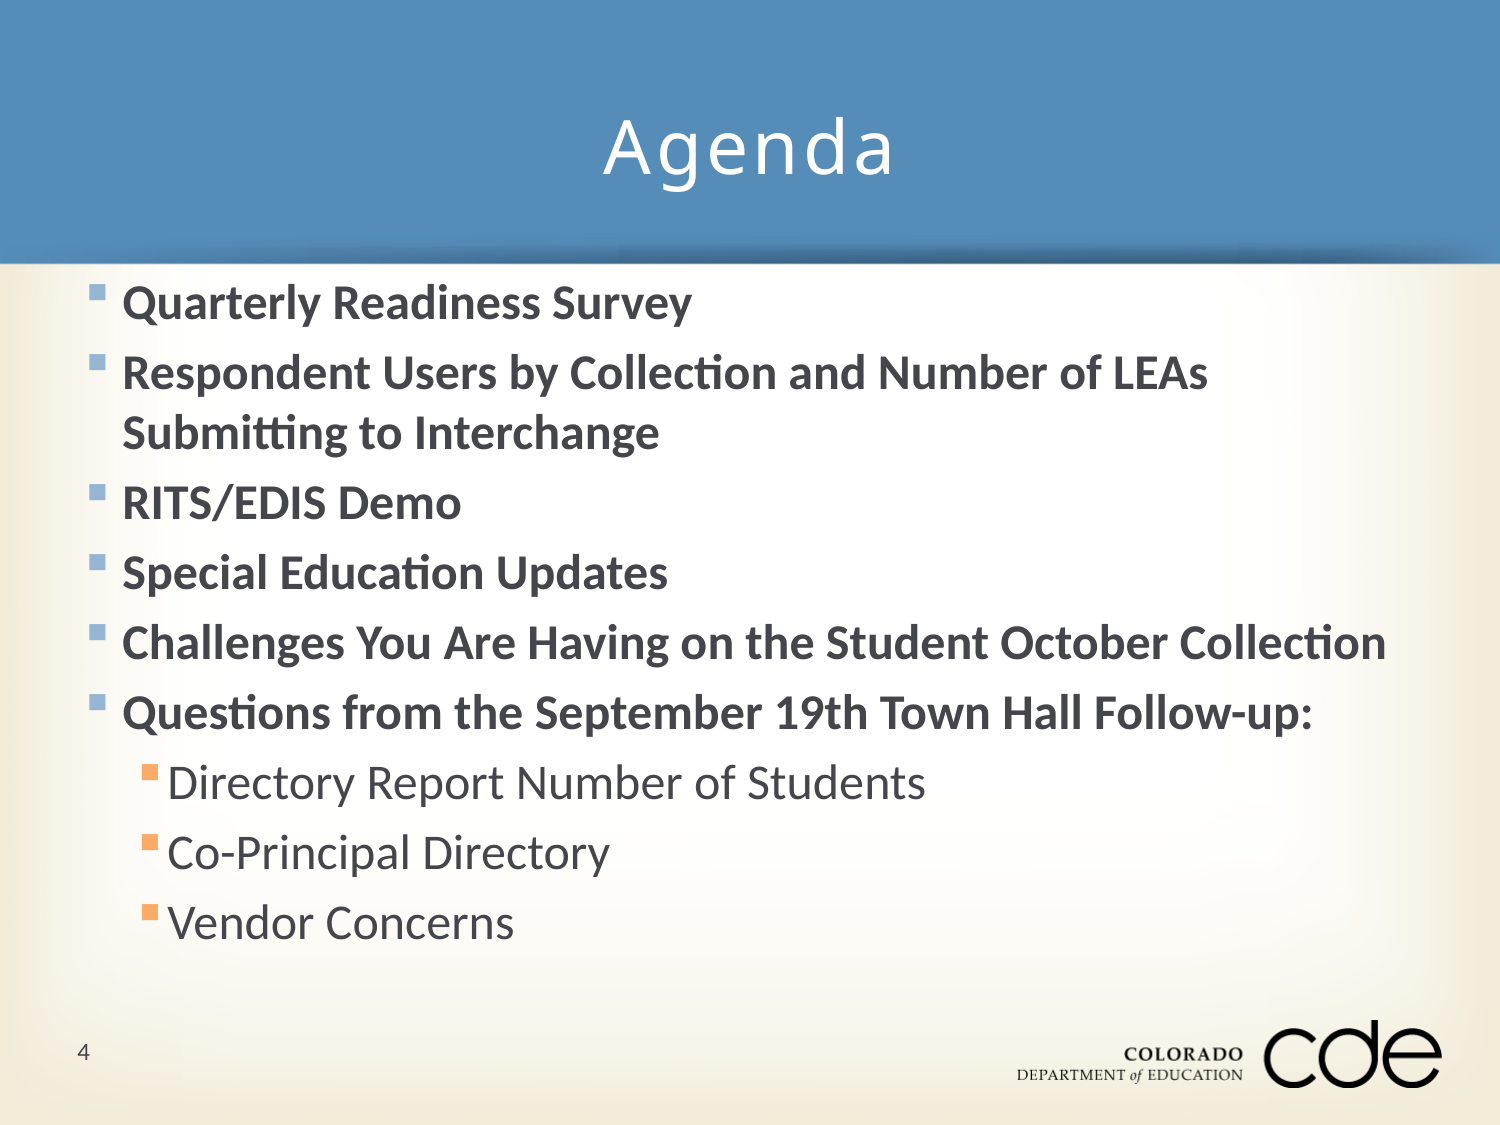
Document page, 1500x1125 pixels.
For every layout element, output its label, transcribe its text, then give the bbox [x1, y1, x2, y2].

picture [0, 0, 1500, 1125]
list Quarterly Readiness Survey Respondent Users by Collection and Number of LEAs Submitting to Interchange RITS/EDIS Demo Special Education Updates Challenges You Are Having on the Student October Collection Questions from the September 19th Town Hall Follow-up: Directory Report Number of Students Co-Principal Directory Vendor Concerns [62, 261, 1442, 1028]
text_box 4 [62, 1027, 538, 1088]
title Agenda [62, 58, 1438, 232]
